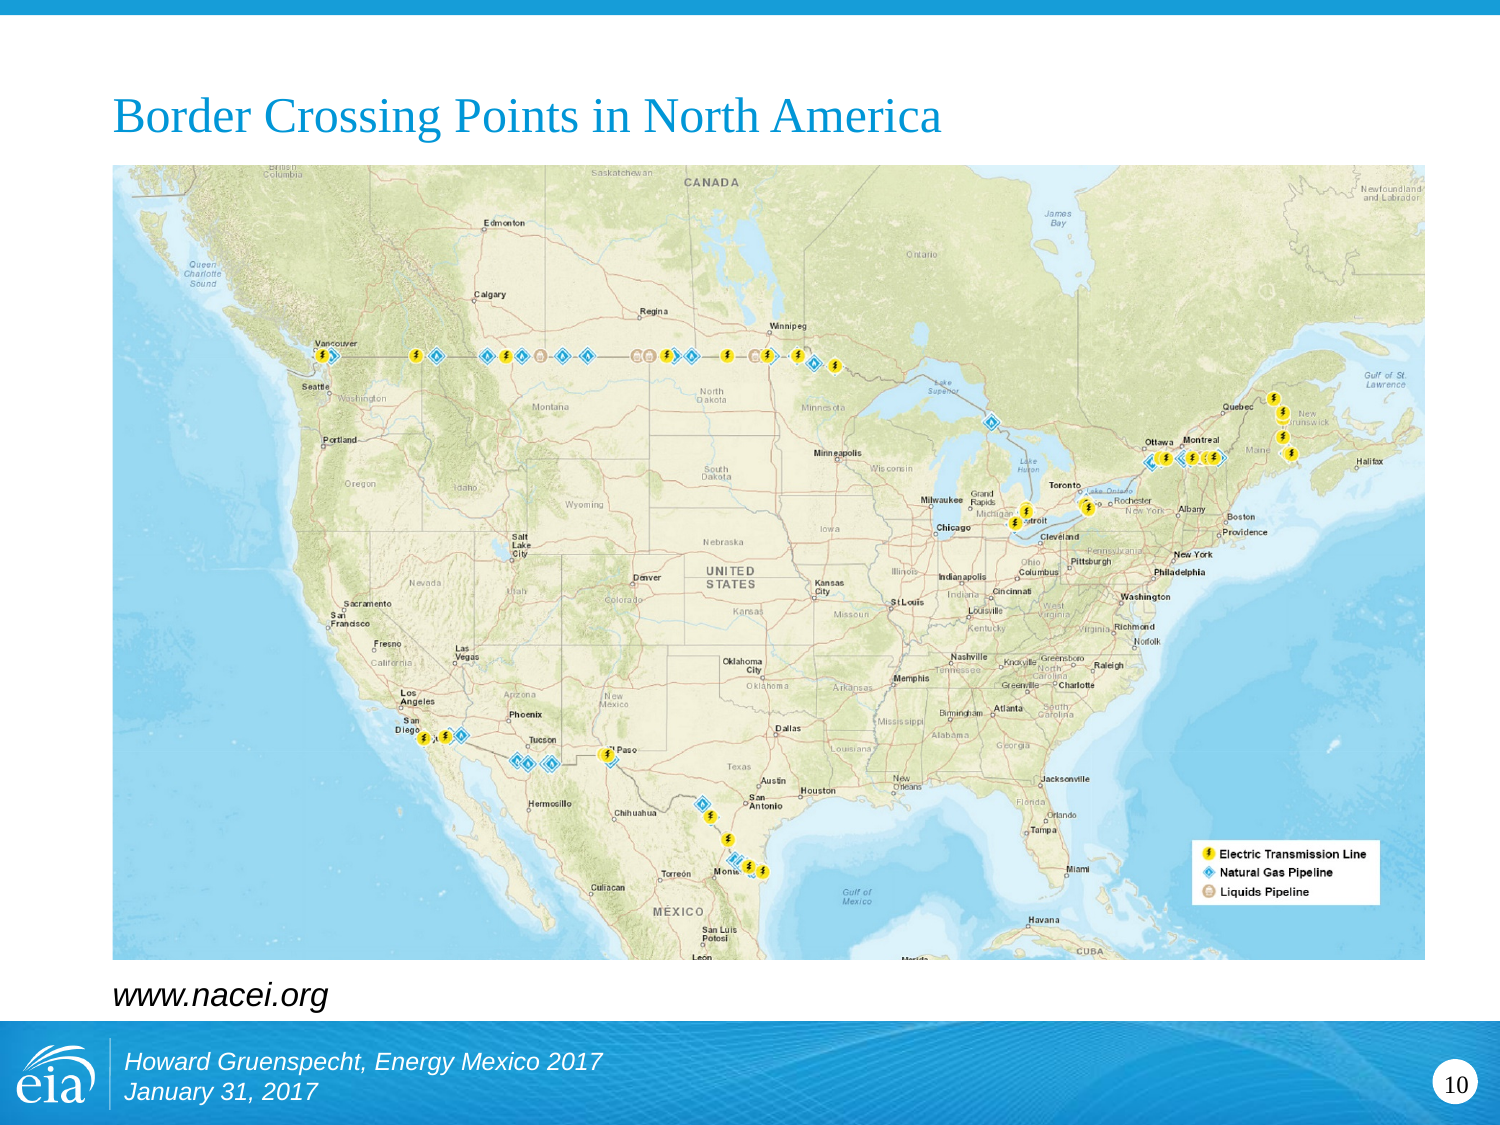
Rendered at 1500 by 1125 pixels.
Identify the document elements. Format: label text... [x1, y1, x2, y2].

list www.nacei.org [112, 975, 1425, 1020]
slide_number 10 [1425, 1053, 1488, 1113]
footer Howard Gruenspecht, Energy Mexico 2017 January 31, 2017 [109, 1048, 733, 1114]
title Border Crossing Points in North America [112, 0, 1425, 150]
picture [112, 164, 1426, 961]
picture [0, 1021, 1500, 1125]
